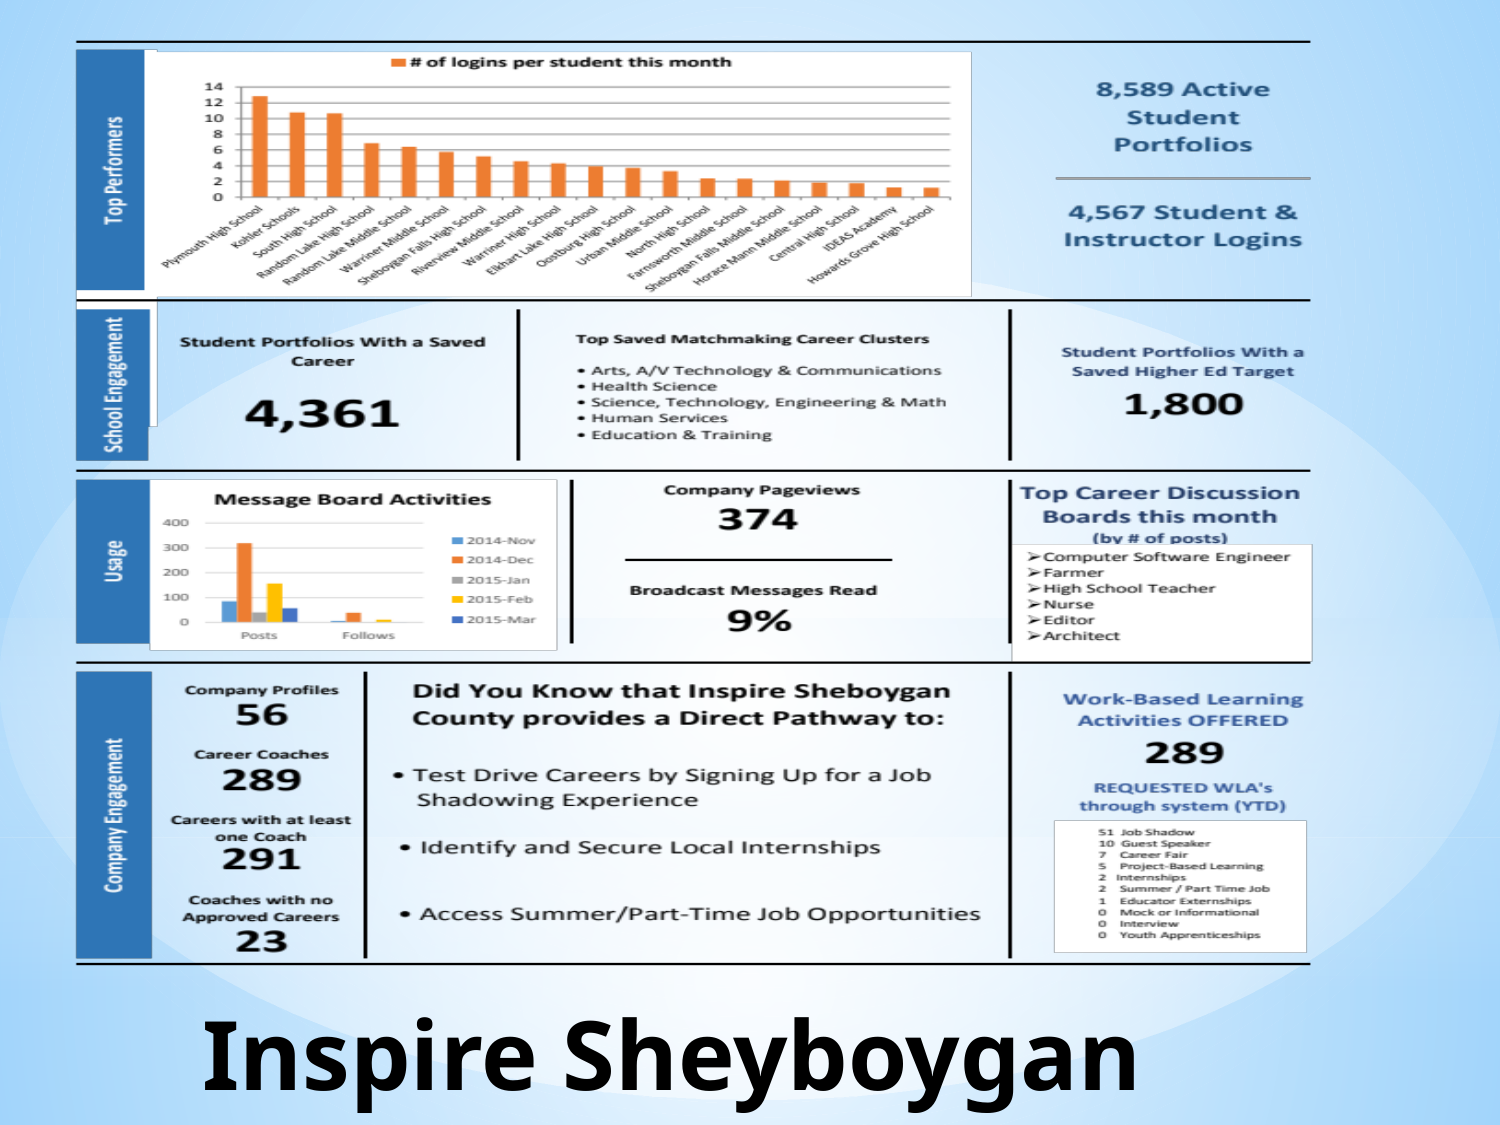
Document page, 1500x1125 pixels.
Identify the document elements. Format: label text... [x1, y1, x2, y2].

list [62, 37, 1338, 974]
title Inspire Sheyboygan [187, 987, 1256, 1100]
